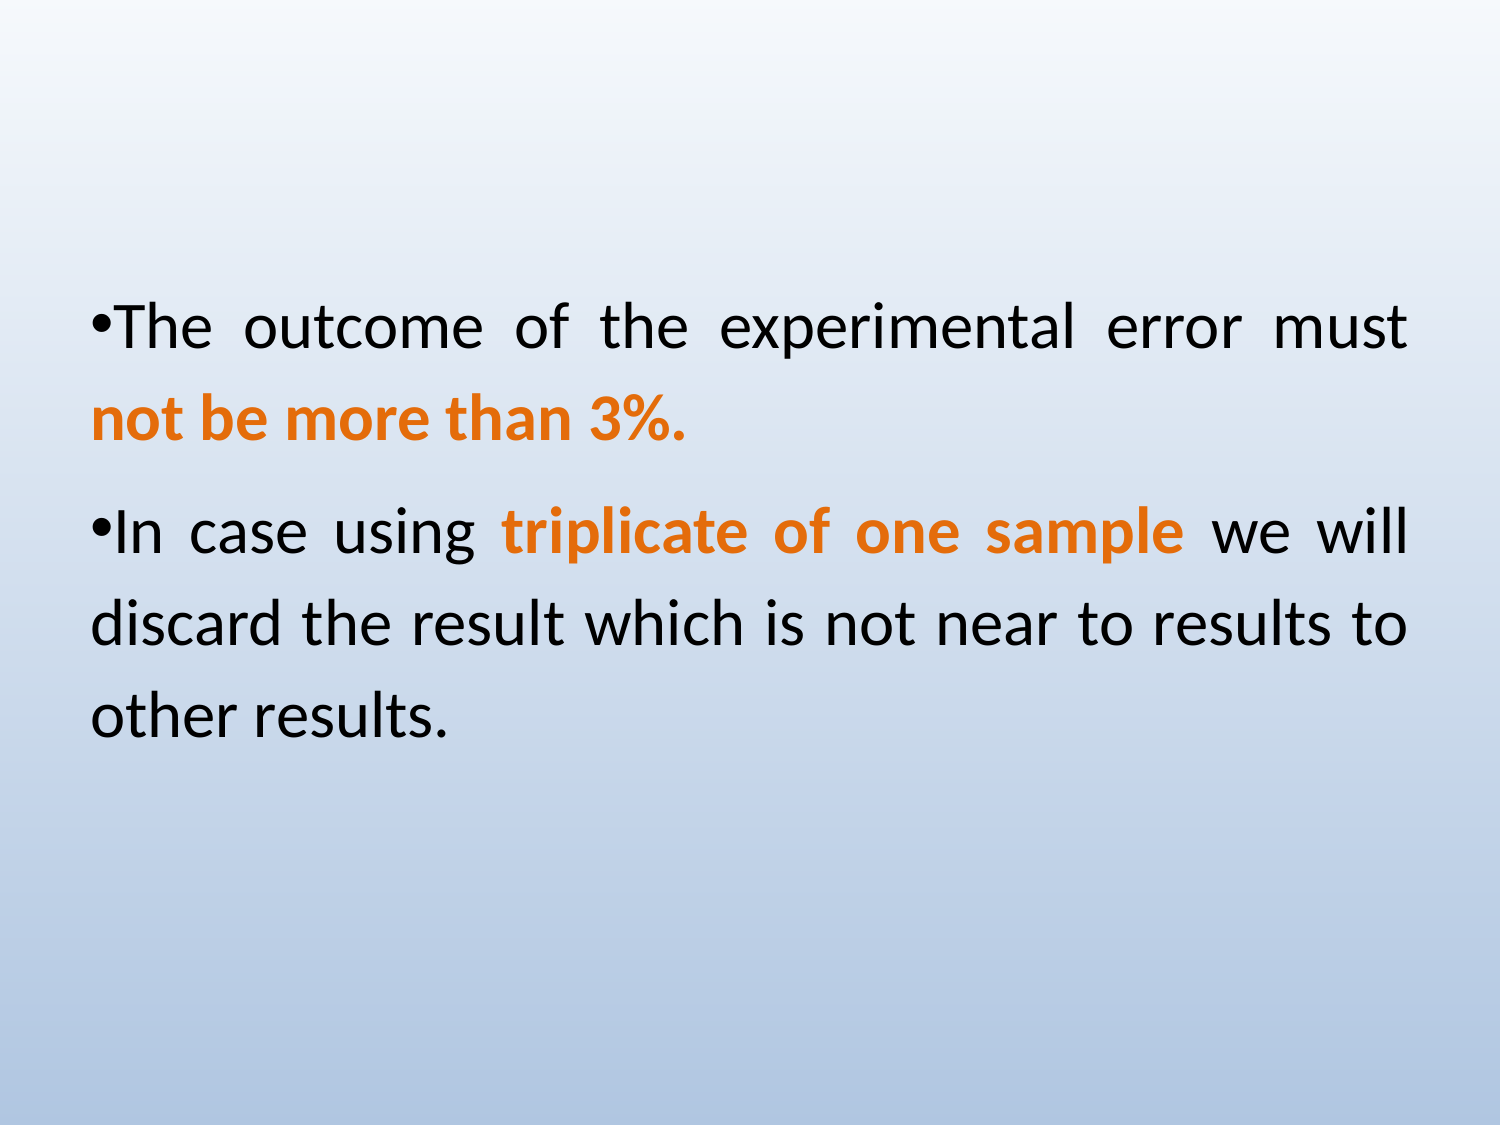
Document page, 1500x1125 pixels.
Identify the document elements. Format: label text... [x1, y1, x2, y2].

list The outcome of the experimental error must not be more than 3%. In case using triplicate of one sample we will discard the result which is not near to results to other results. [75, 262, 1425, 1005]
